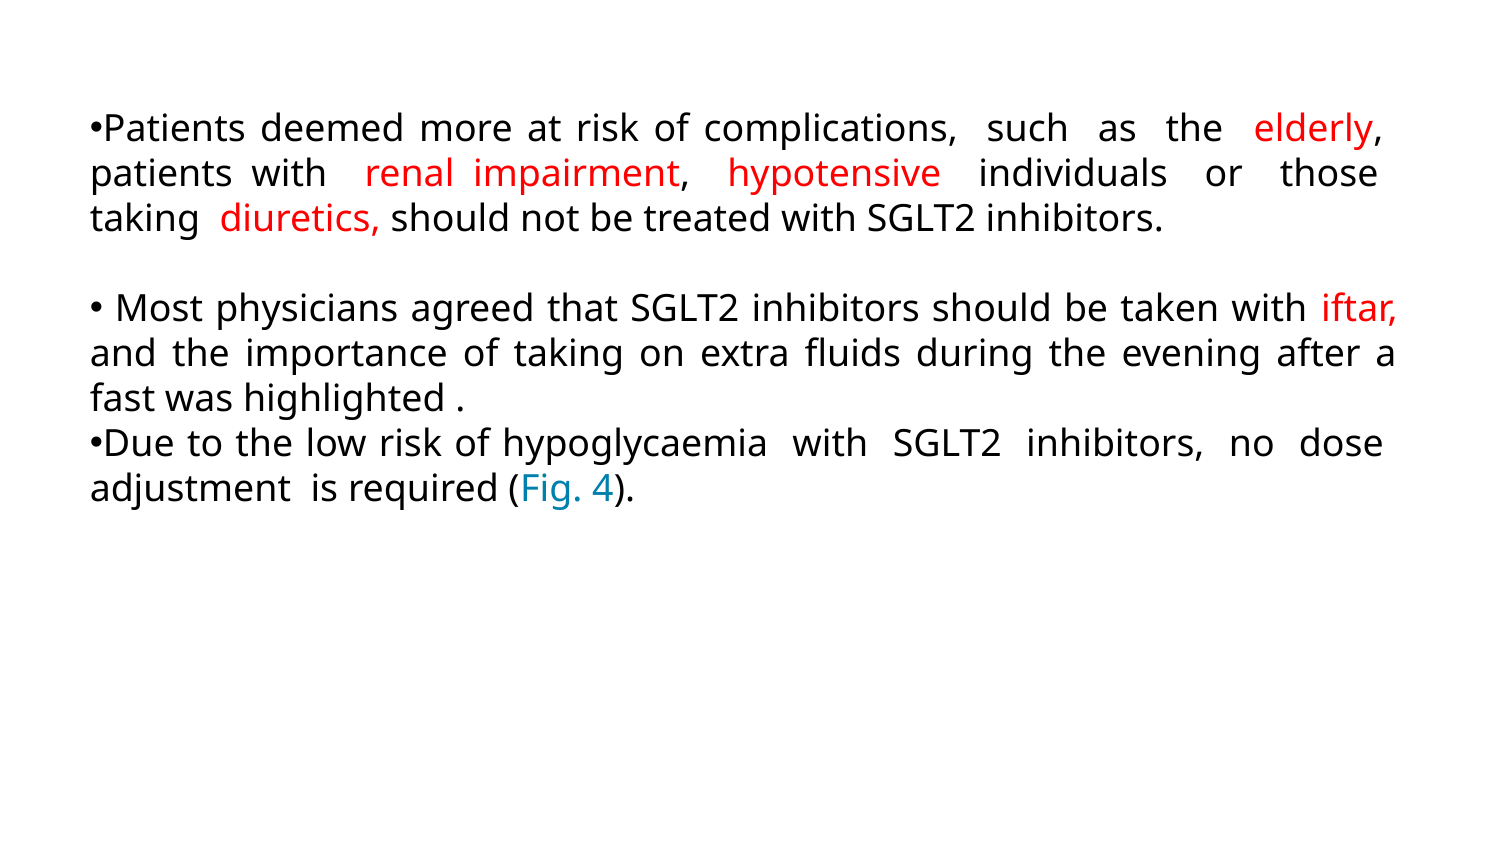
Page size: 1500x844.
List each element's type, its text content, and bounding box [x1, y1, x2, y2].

text_box Patients deemed more at risk of complications, such as the elderly, patients with renal impairment, hypotensive individuals or those taking diuretics, should not be treated with SGLT2 inhibitors. Most physicians agreed that SGLT2 inhibitors should be taken with iftar, and the importance of taking on extra ﬂuids during the evening after a fast was highlighted . Due to the low risk of hypoglycaemia with SGLT2 inhibitors, no dose adjustment is required (Fig. 4). [74, 96, 1413, 517]
